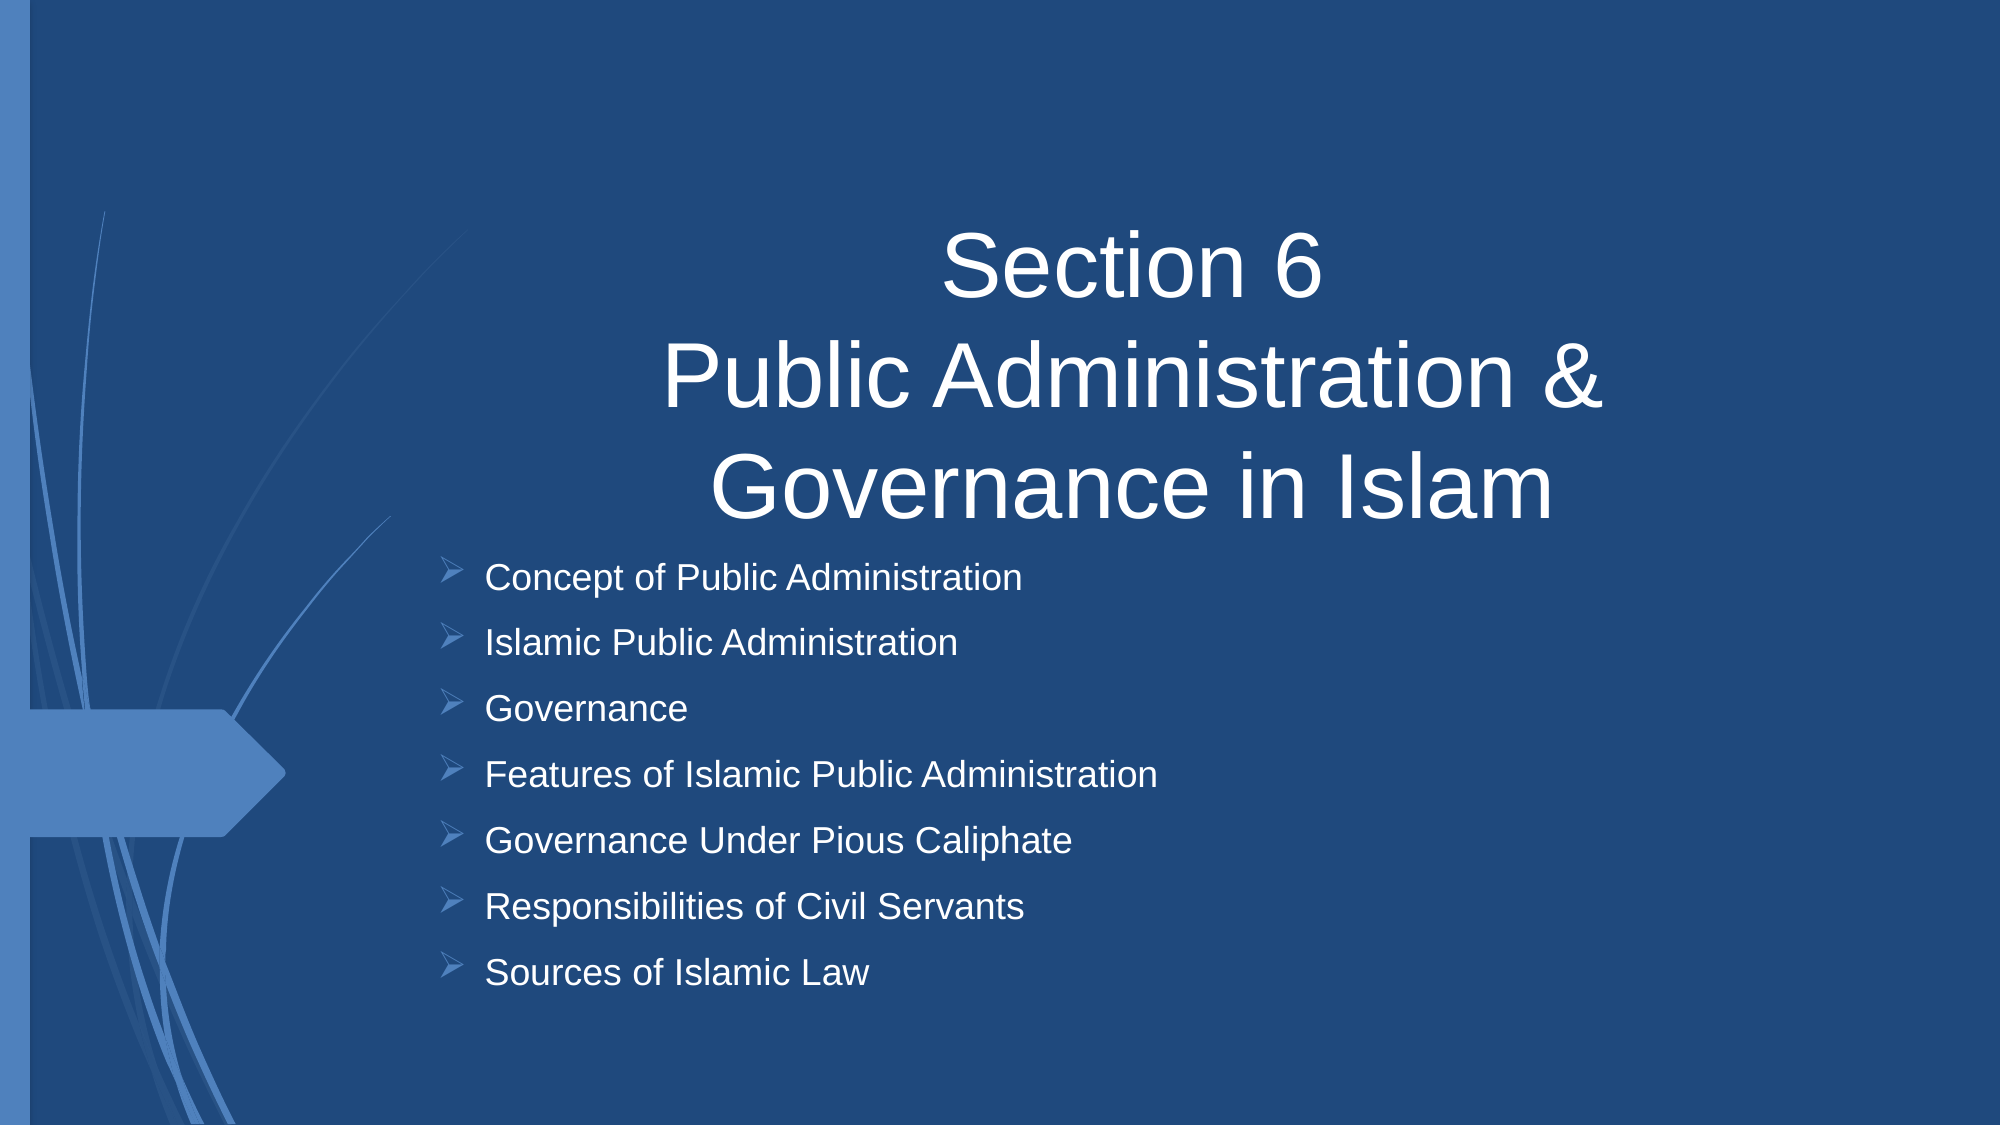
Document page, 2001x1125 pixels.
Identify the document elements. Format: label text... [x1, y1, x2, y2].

text_box Section 6 Public Administration & Governance in Islam [401, 86, 1864, 546]
subtitle Concept of Public Administration Islamic Public Administration Governance Features of Islamic Public Administration Governance Under Pious Caliphate Responsibilities of Civil Servants Sources of Islamic Law [422, 545, 1886, 1038]
